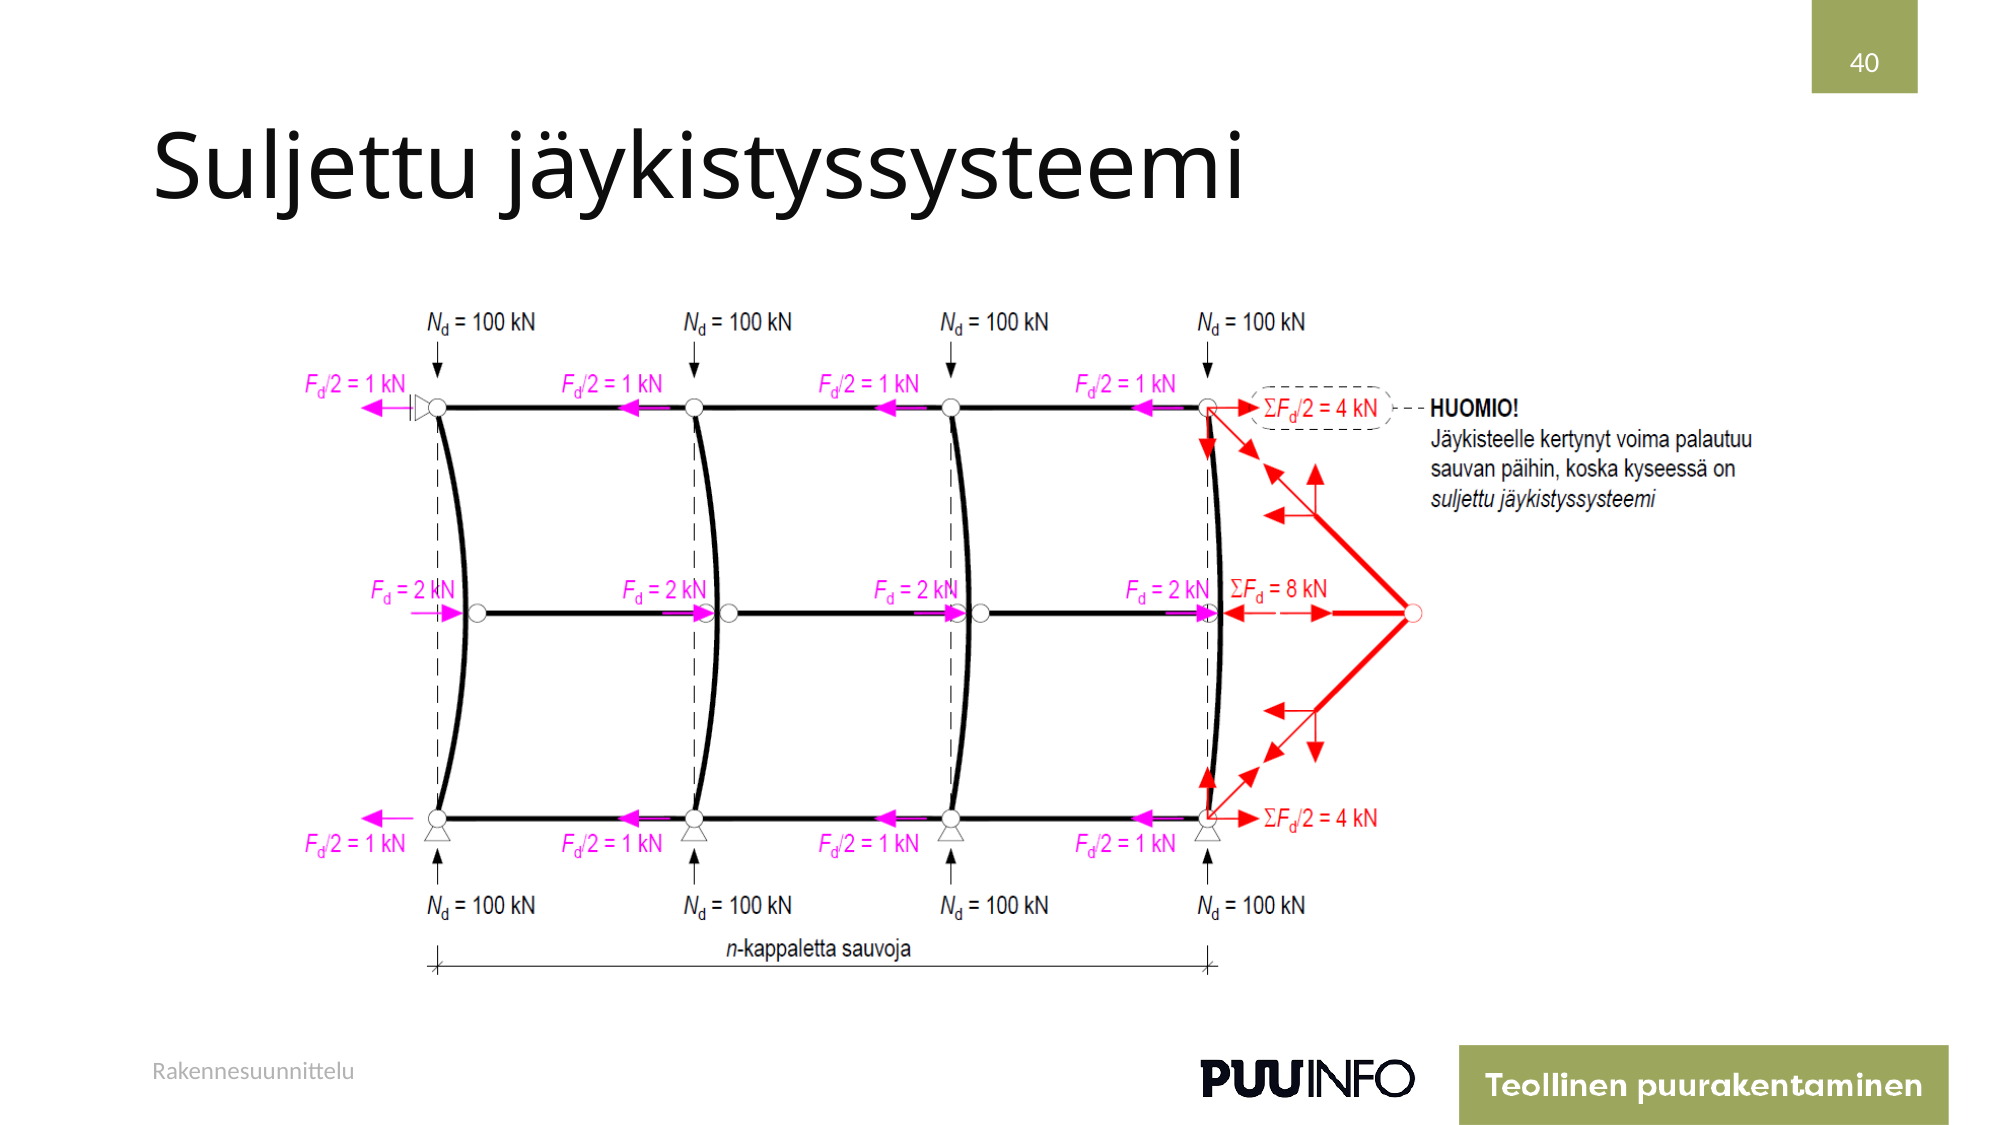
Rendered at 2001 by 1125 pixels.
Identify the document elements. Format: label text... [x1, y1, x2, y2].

slide_number 40 [1811, 29, 1918, 93]
title Suljettu jäykistyssysteemi [137, 59, 1863, 278]
footer Rakennesuunnittelu [137, 1039, 813, 1100]
picture [0, 0, 2000, 1125]
